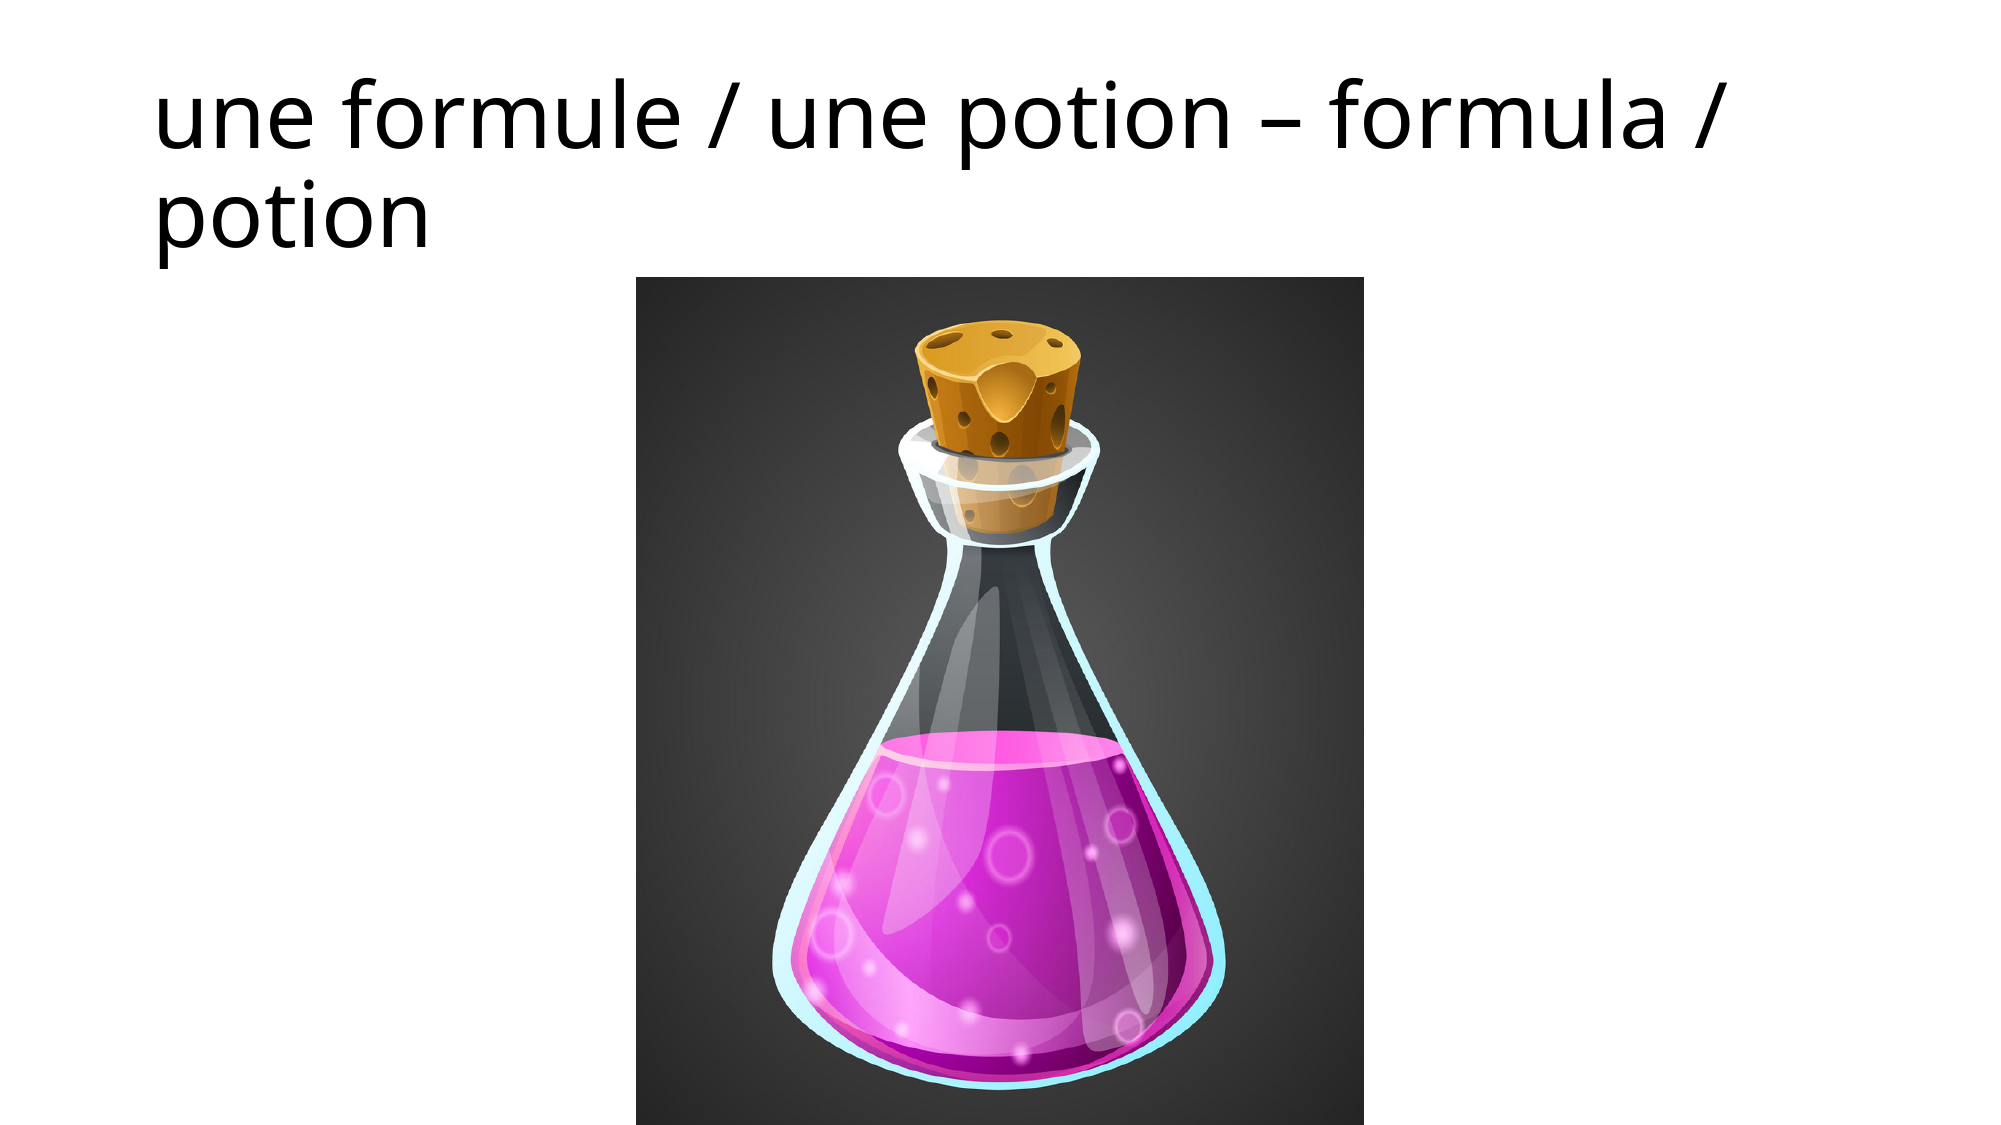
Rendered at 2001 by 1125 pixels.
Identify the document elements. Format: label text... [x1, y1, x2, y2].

title une formule / une potion – formula / potion [137, 59, 1863, 278]
picture [636, 277, 1364, 1125]
